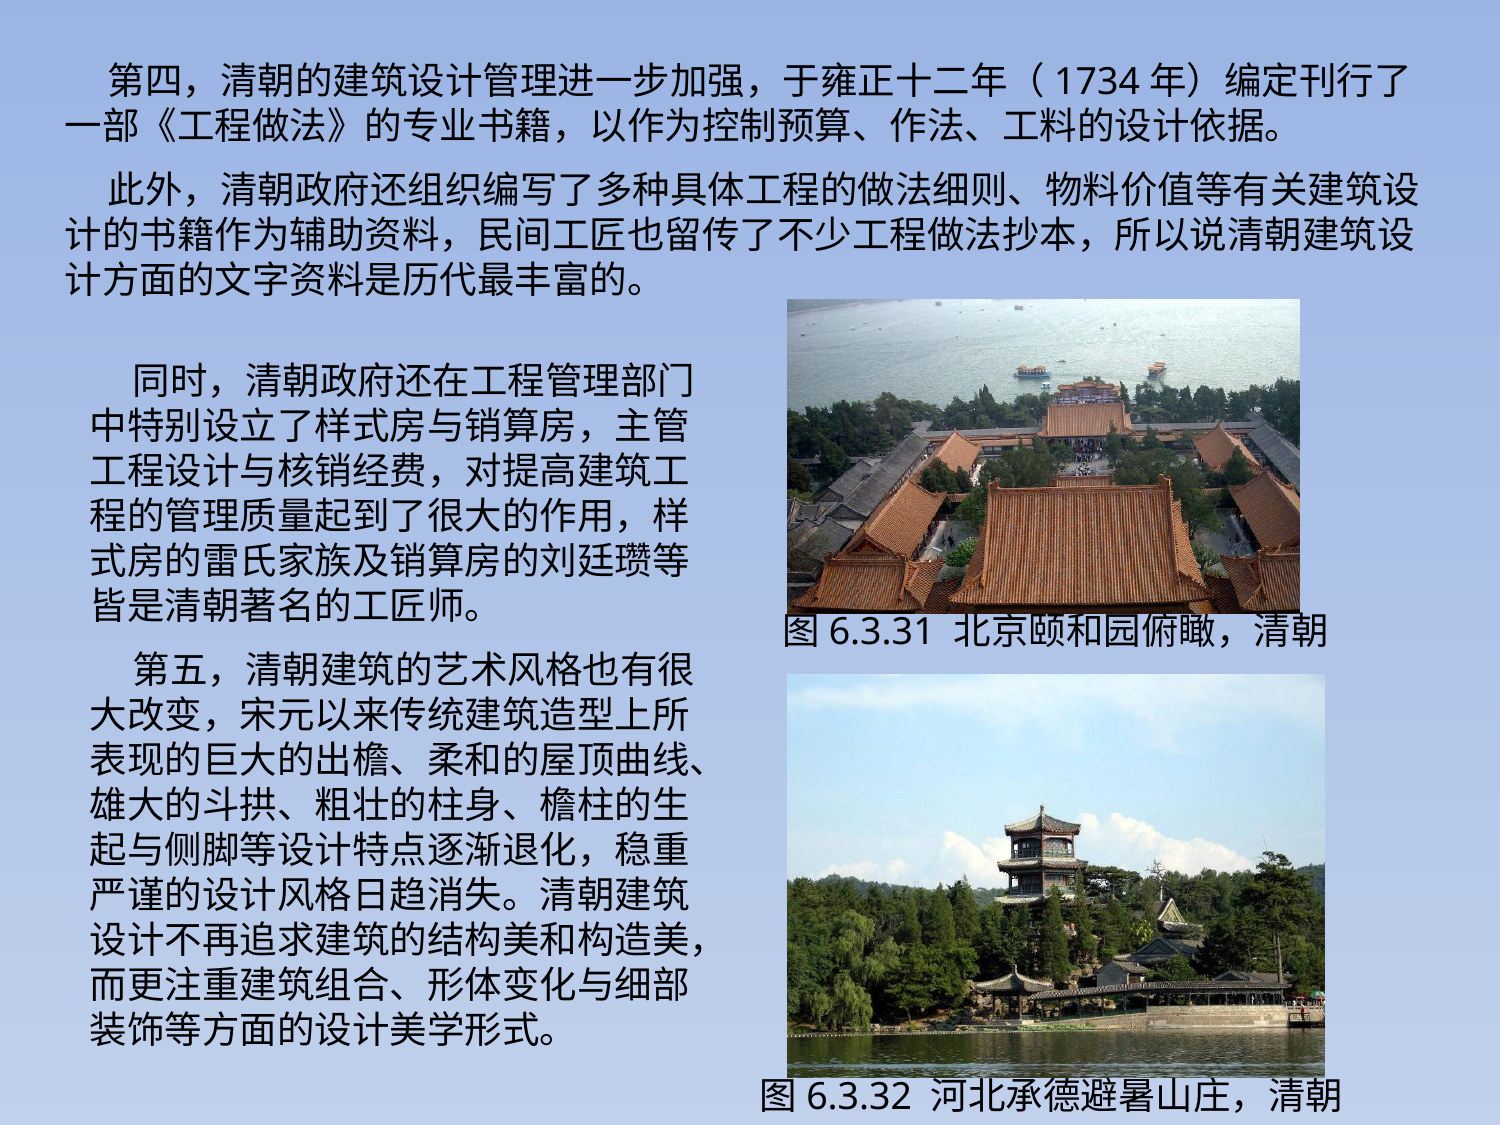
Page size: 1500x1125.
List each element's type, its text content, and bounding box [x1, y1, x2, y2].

text_box 同时，清朝政府还在工程管理部门中特别设立了样式房与销算房，主管工程设计与核销经费，对提高建筑工程的管理质量起到了很大的作用，样式房的雷氏家族及销算房的刘廷瓒等皆是清朝著名的工匠师。 第五，清朝建筑的艺术风格也有很大改变，宋元以来传统建筑造型上所表现的巨大的出檐、柔和的屋顶曲线、雄大的斗拱、粗壮的柱身、檐柱的生起与侧脚等设计特点逐渐退化，稳重严谨的设计风格日趋消失。清朝建筑设计不再追求建筑的结构美和构造美，而更注重建筑组合、形体变化与细部装饰等方面的设计美学形式。 [75, 349, 713, 1059]
text_box 图6.3.32 河北承德避暑山庄，清朝 [725, 1064, 1387, 1124]
picture [787, 299, 1301, 614]
text_box 图6.3.31 北京颐和园俯瞰，清朝 [725, 599, 1395, 660]
picture [787, 674, 1326, 1079]
text_box 第四，清朝的建筑设计管理进一步加强，于雍正十二年（1734年）编定刊行了一部《工程做法》的专业书籍，以作为控制预算、作法、工料的设计依据。 此外，清朝政府还组织编写了多种具体工程的做法细则、物料价值等有关建筑设计的书籍作为辅助资料，民间工匠也留传了不少工程做法抄本，所以说清朝建筑设计方面的文字资料是历代最丰富的。 [50, 49, 1438, 309]
